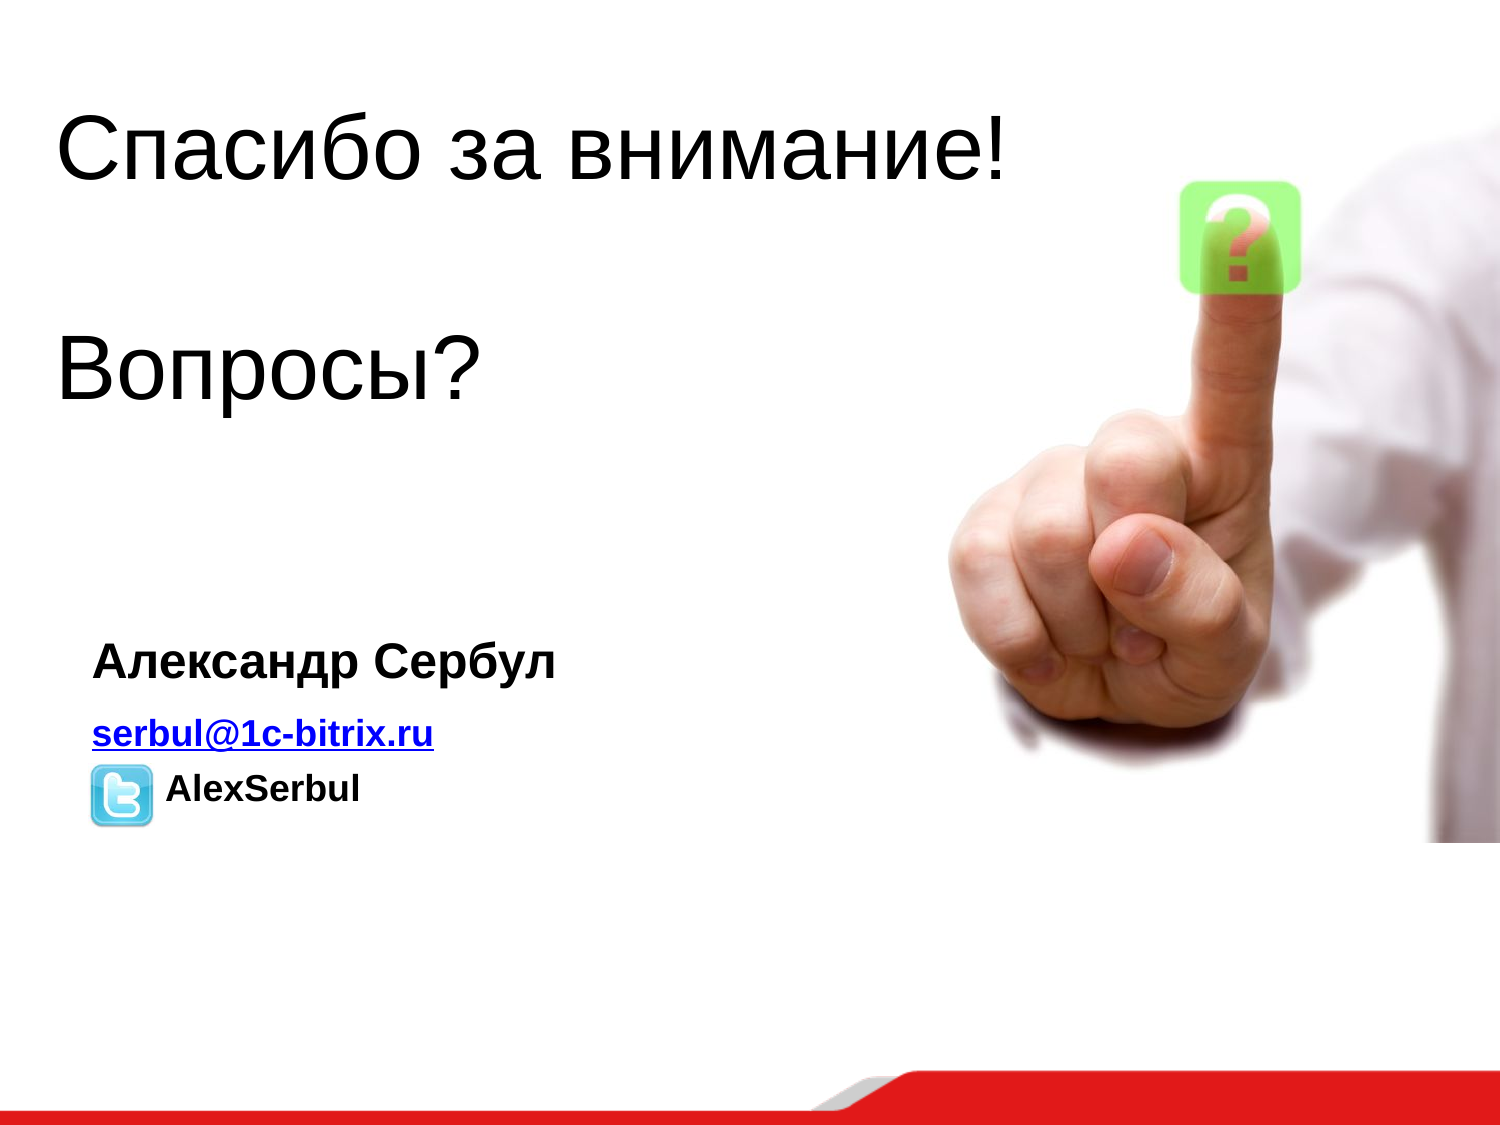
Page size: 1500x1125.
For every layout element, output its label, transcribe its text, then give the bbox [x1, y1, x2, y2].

text_box Спасибо за внимание! Вопросы? [41, 80, 910, 426]
text_box Александр Сербул serbul@1c-bitrix.ru AlexSerbul [76, 621, 599, 817]
picture [0, 1050, 1500, 1125]
picture [915, 1, 1500, 843]
picture [88, 763, 155, 830]
